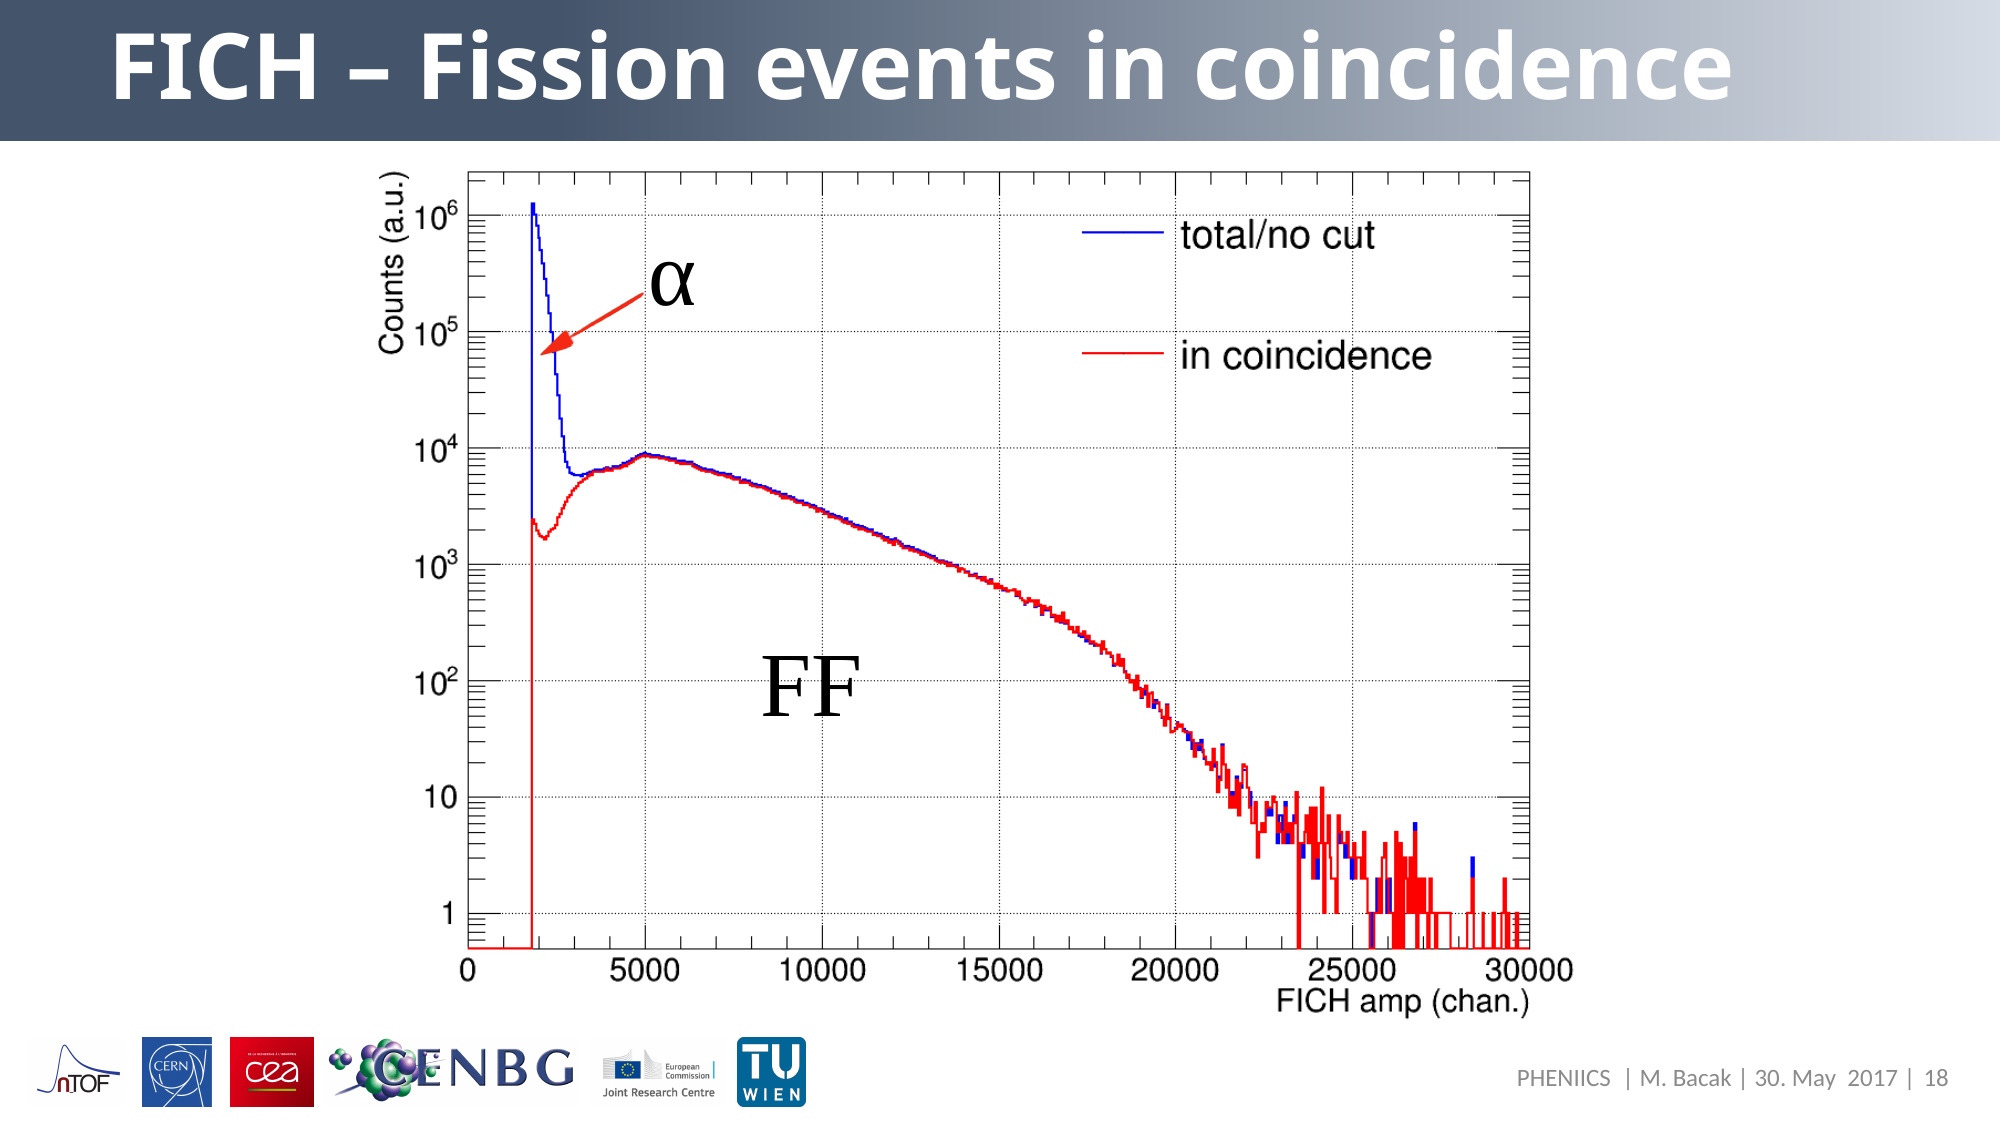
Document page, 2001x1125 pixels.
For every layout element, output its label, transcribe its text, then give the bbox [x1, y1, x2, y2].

picture [375, 161, 1579, 1020]
picture [752, 1054, 759, 1078]
picture [142, 1037, 212, 1107]
picture [28, 1037, 126, 1107]
footer PHENIICS | M. Bacak | 30. May 2017 | [1262, 1046, 1672, 1107]
slide_number 18 [1672, 1046, 1964, 1107]
picture [791, 1089, 795, 1100]
picture [743, 1045, 768, 1051]
title FICH – Fission events in coincidence [92, 5, 1819, 135]
picture [773, 1045, 784, 1078]
picture [230, 1037, 314, 1107]
picture [591, 1038, 726, 1107]
picture [323, 1037, 579, 1107]
picture [795, 1089, 799, 1100]
picture [787, 1045, 799, 1078]
picture [775, 1089, 782, 1100]
